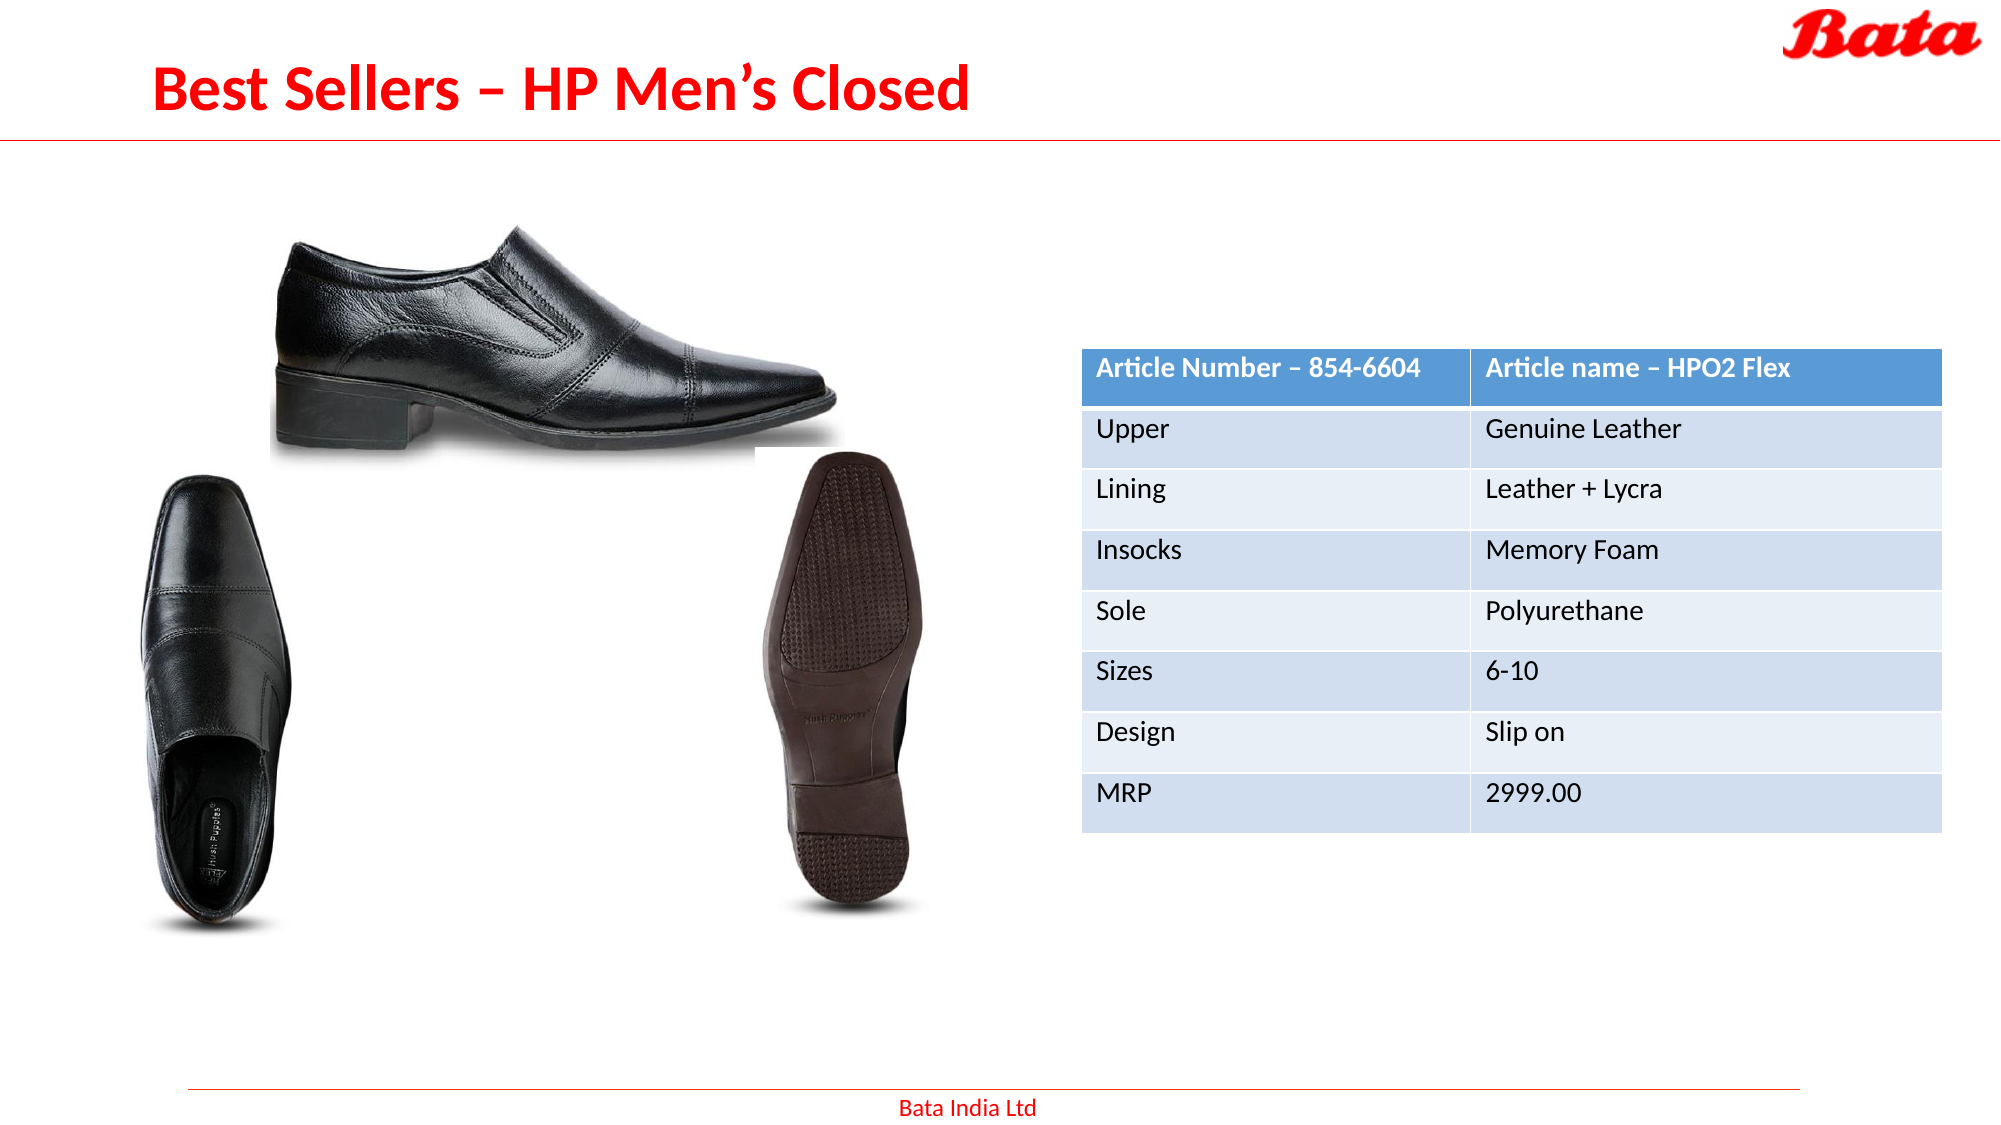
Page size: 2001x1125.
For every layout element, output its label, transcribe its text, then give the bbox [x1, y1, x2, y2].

text_box [137, 470, 297, 939]
text_box [270, 224, 846, 471]
table_cell Upper [1082, 411, 1470, 468]
table_cell Genuine Leather [1471, 411, 1942, 468]
table_cell 2999.00 [1471, 774, 1942, 833]
table_cell Design [1082, 713, 1470, 772]
table_cell Slip on [1471, 713, 1942, 772]
table_cell Polyurethane [1471, 592, 1942, 650]
table_header Article name – HPO2 Flex [1471, 349, 1942, 406]
picture [1783, 9, 1984, 60]
table_cell Lining [1082, 470, 1470, 529]
table_cell Sole [1082, 592, 1470, 650]
table_cell Insocks [1082, 531, 1470, 590]
table_header Article Number – 854-6604 [1082, 349, 1470, 406]
table_cell Sizes [1082, 652, 1470, 711]
text_box [754, 447, 936, 923]
title Best Sellers – HP Men’s Closed [137, 46, 1863, 133]
table_cell MRP [1082, 774, 1470, 833]
table_cell 6-10 [1471, 652, 1942, 711]
table_cell Leather + Lycra [1471, 470, 1942, 529]
table_cell Memory Foam [1471, 531, 1942, 590]
